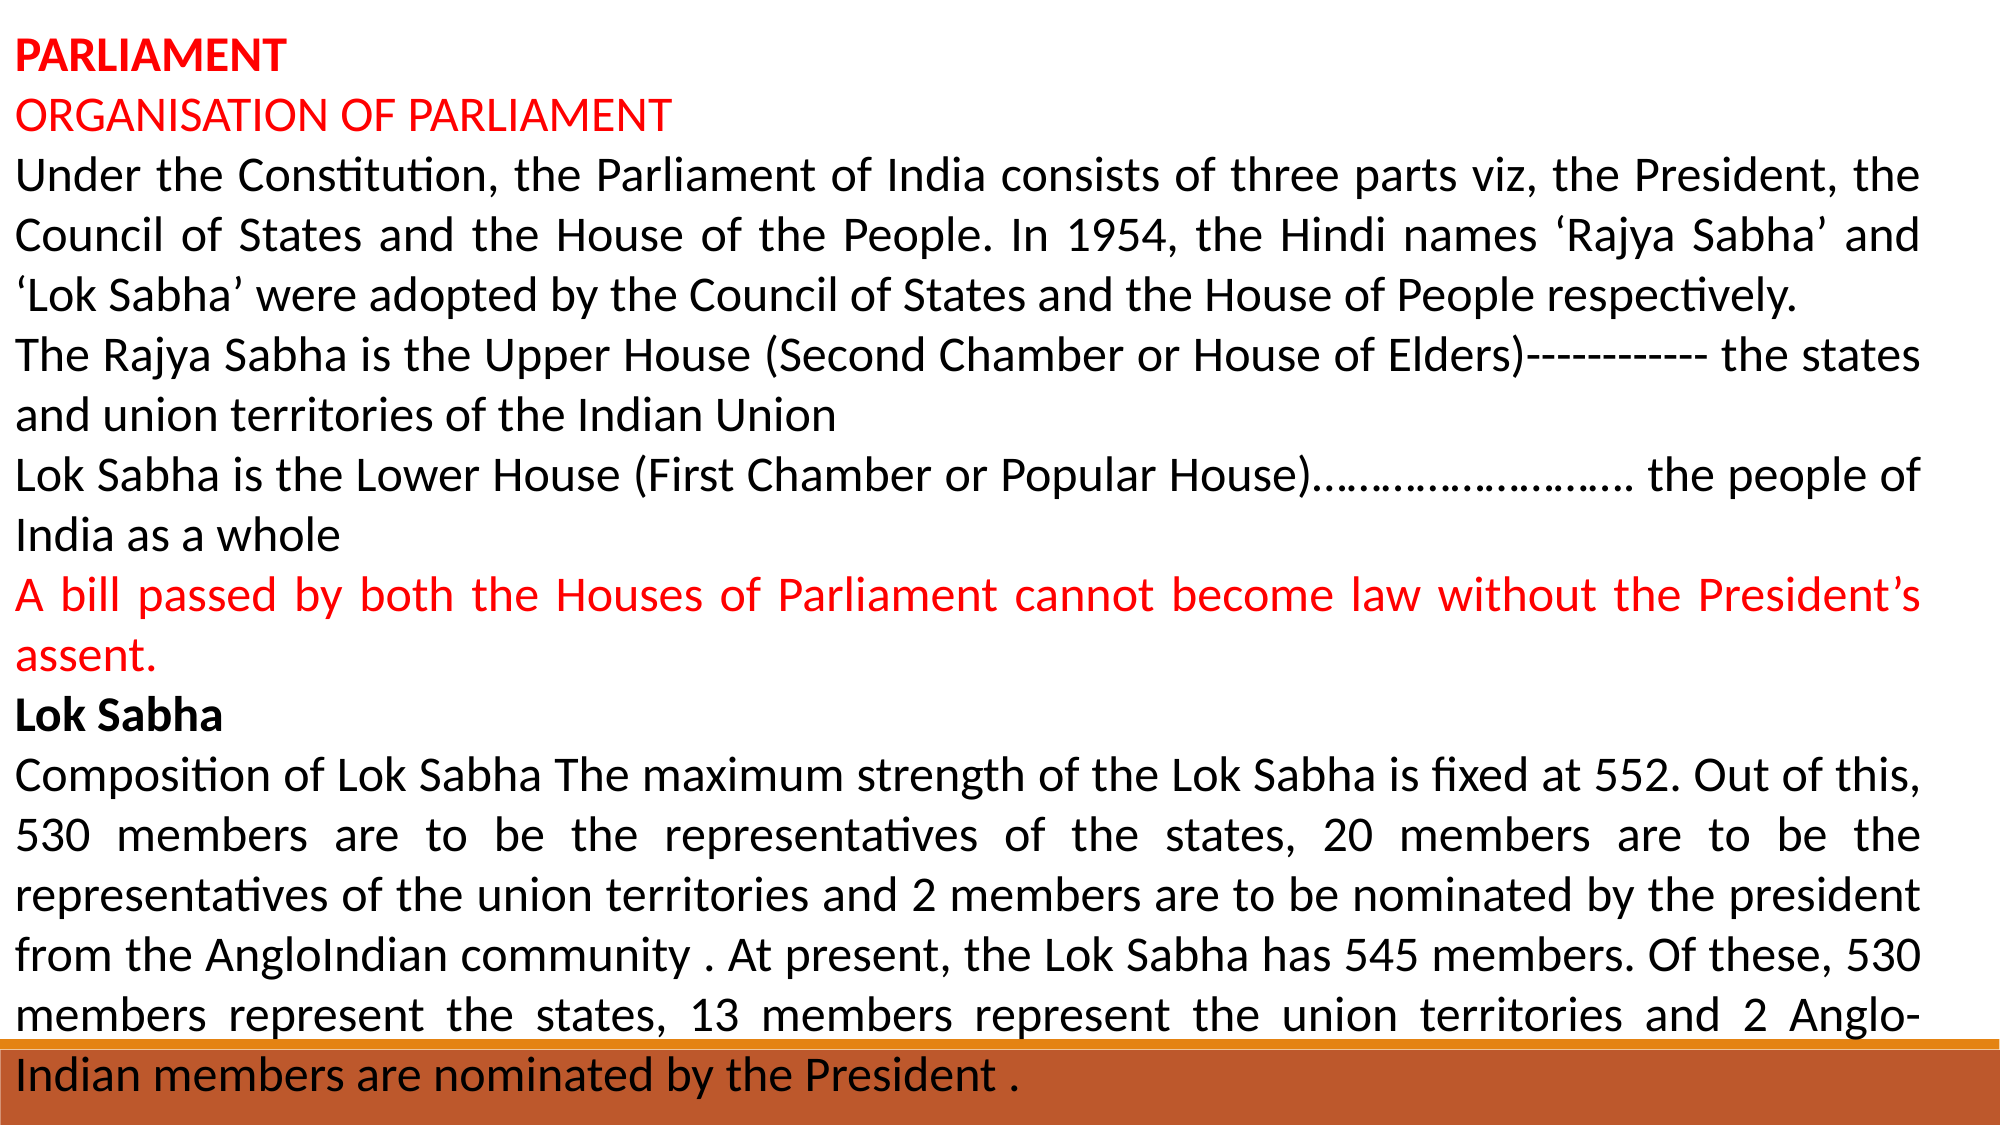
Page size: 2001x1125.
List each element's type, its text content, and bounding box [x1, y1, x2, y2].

text_box PARLIAMENT ORGANISATION OF PARLIAMENT Under the Constitution, the Parliament of India consists of three parts viz, the President, the Council of States and the House of the People. In 1954, the Hindi names ‘Rajya Sabha’ and ‘Lok Sabha’ were adopted by the Council of States and the House of People respectively. The Rajya Sabha is the Upper House (Second Chamber or House of Elders)------------ the states and union territories of the Indian Union Lok Sabha is the Lower House (First Chamber or Popular House)………………………. the people of India as a whole A bill passed by both the Houses of Parliament cannot become law without the President’s assent. Lok Sabha Composition of Lok Sabha The maximum strength of the Lok Sabha is fixed at 552. Out of this, 530 members are to be the representatives of the states, 20 members are to be the representatives of the union territories and 2 members are to be nominated by the president from the AngloIndian community . At present, the Lok Sabha has 545 members. Of these, 530 members represent the states, 13 members represent the union territories and 2 Anglo-Indian members are nominated by the President . [0, 14, 1938, 1109]
